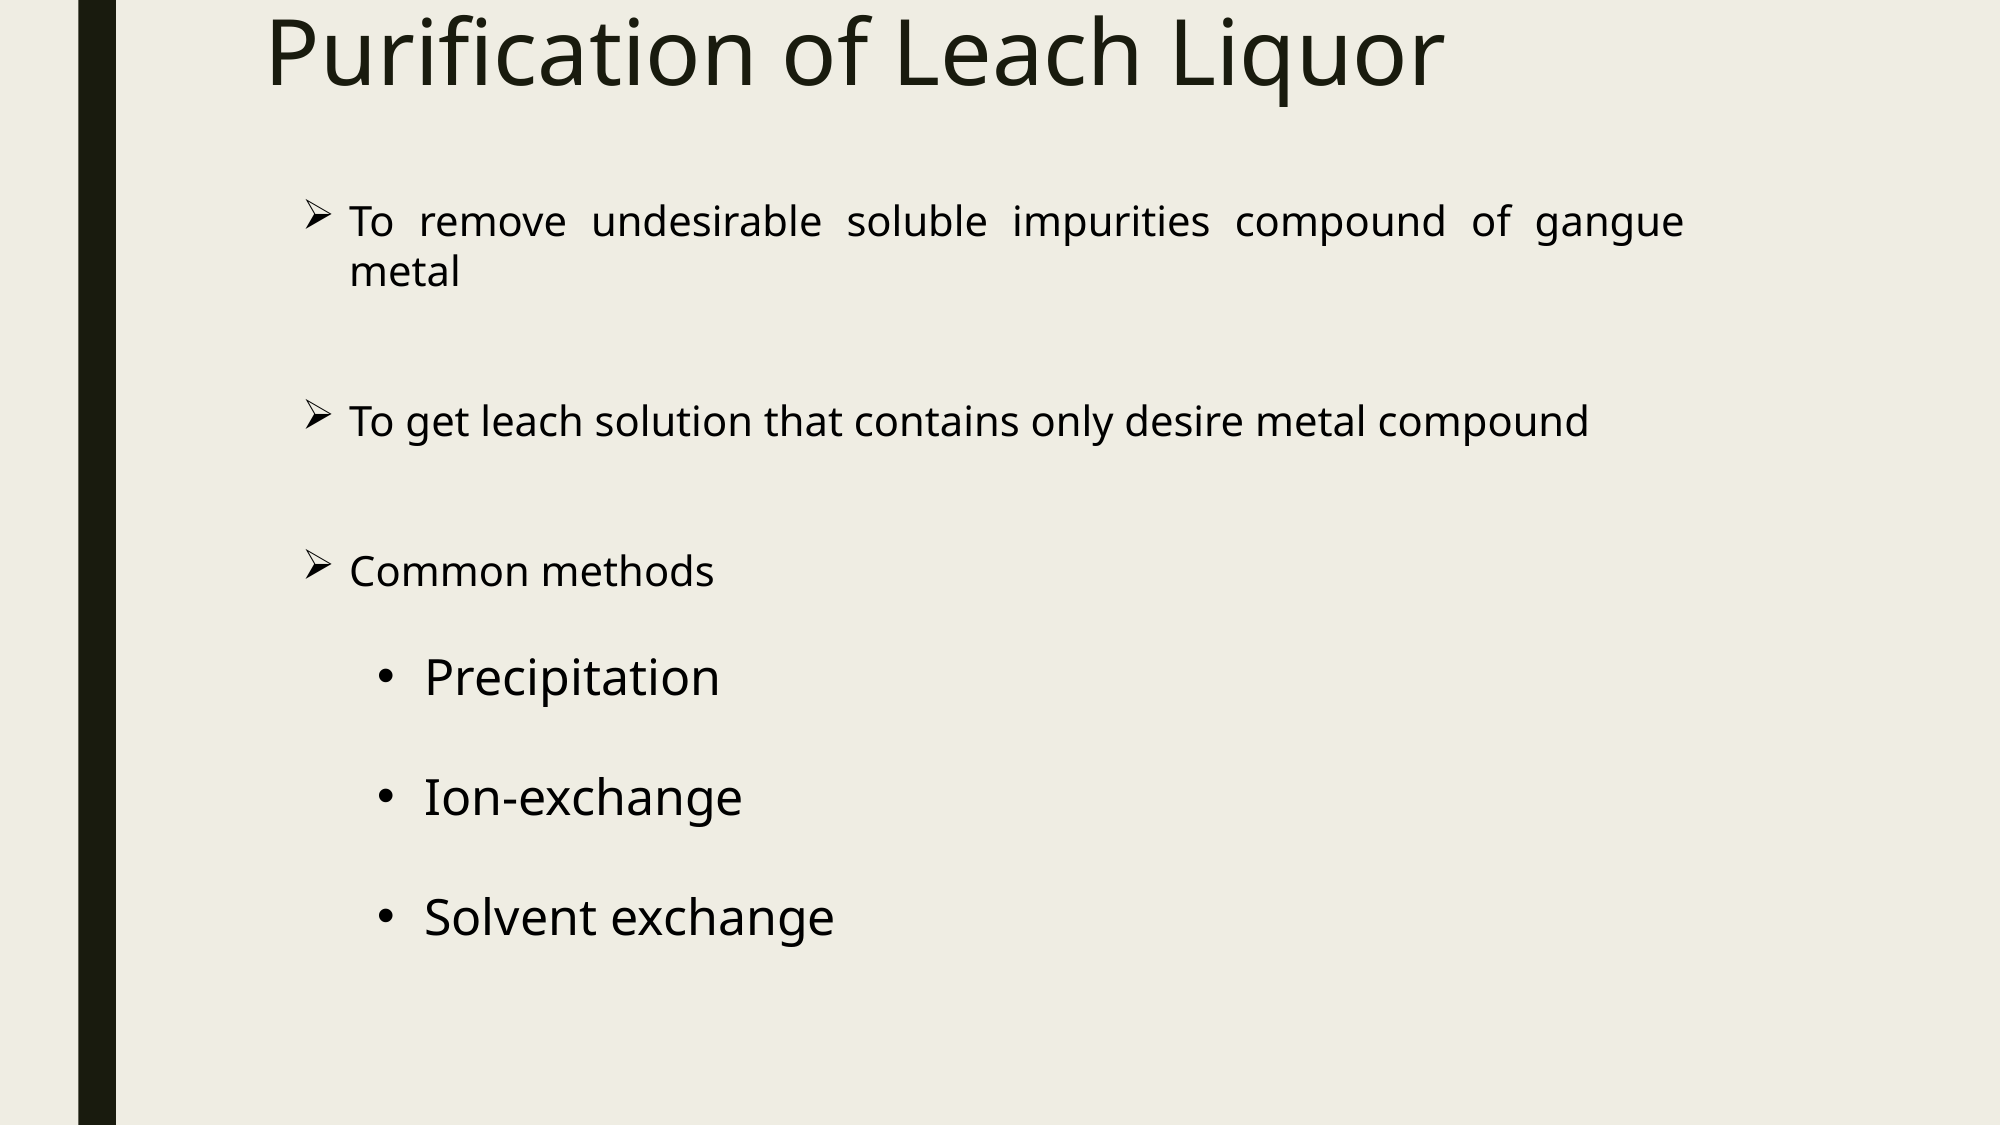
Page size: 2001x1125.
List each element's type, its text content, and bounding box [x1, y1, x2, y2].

title Purification of Leach Liquor [249, 0, 1750, 263]
text_box To remove undesirable soluble impurities compound of gangue metal To get leach solution that contains only desire metal compound Common methods Precipitation Ion-exchange Solvent exchange [287, 187, 1700, 1003]
